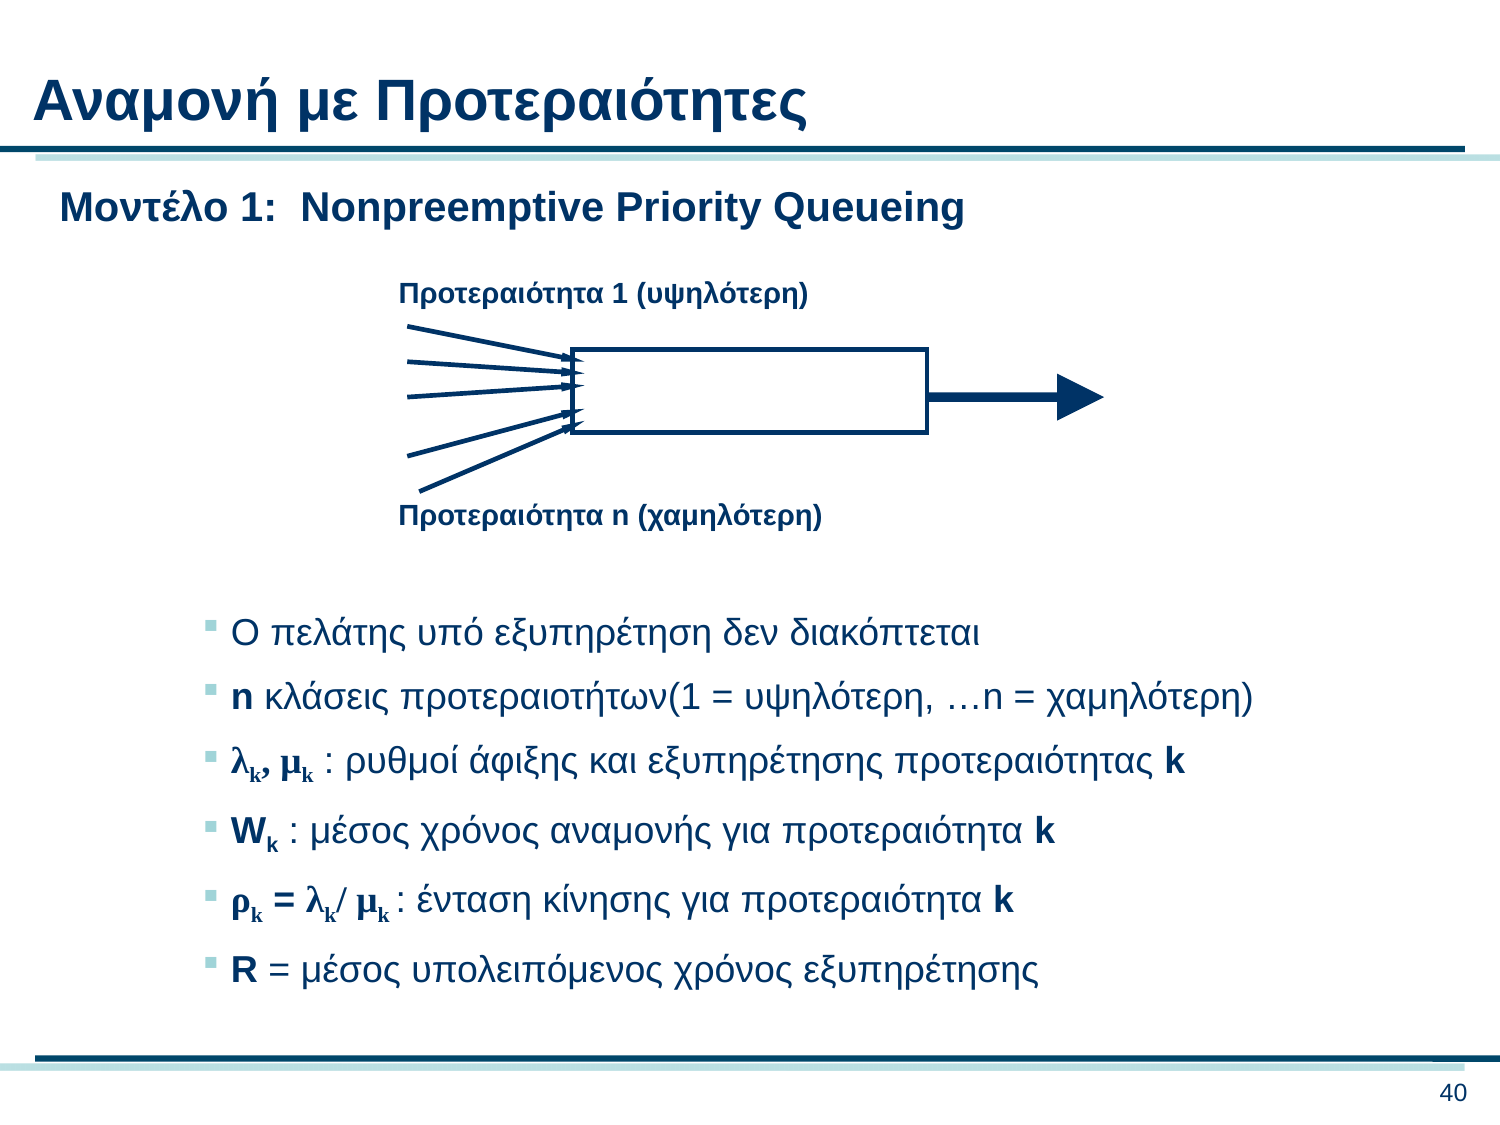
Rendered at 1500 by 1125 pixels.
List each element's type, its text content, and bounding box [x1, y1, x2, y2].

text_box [383, 266, 1105, 540]
text_box 40 [1316, 1068, 1483, 1114]
text_box Ο πελάτης υπό εξυπηρέτηση δεν διακόπτεται n κλάσεις προτεραιοτήτων(1 = υψηλότερη, …n = χαμηλότερη) λk, μk : ρυθμοί άφιξης και εξυπηρέτησης προτεραιότητας k Wk : μέσος χρόνος αναμονής για προτεραιότητα k ρk = λk/ μk : ένταση κίνησης για προτεραιότητα k R = μέσος υπολειπόμενος χρόνος εξυπηρέτησης [187, 600, 1383, 998]
text_box Αναμονή με Προτεραιότητες [17, 54, 1412, 140]
text_box Μοντέλο 1: Nonpreemptive Priority Queueing [44, 172, 981, 238]
